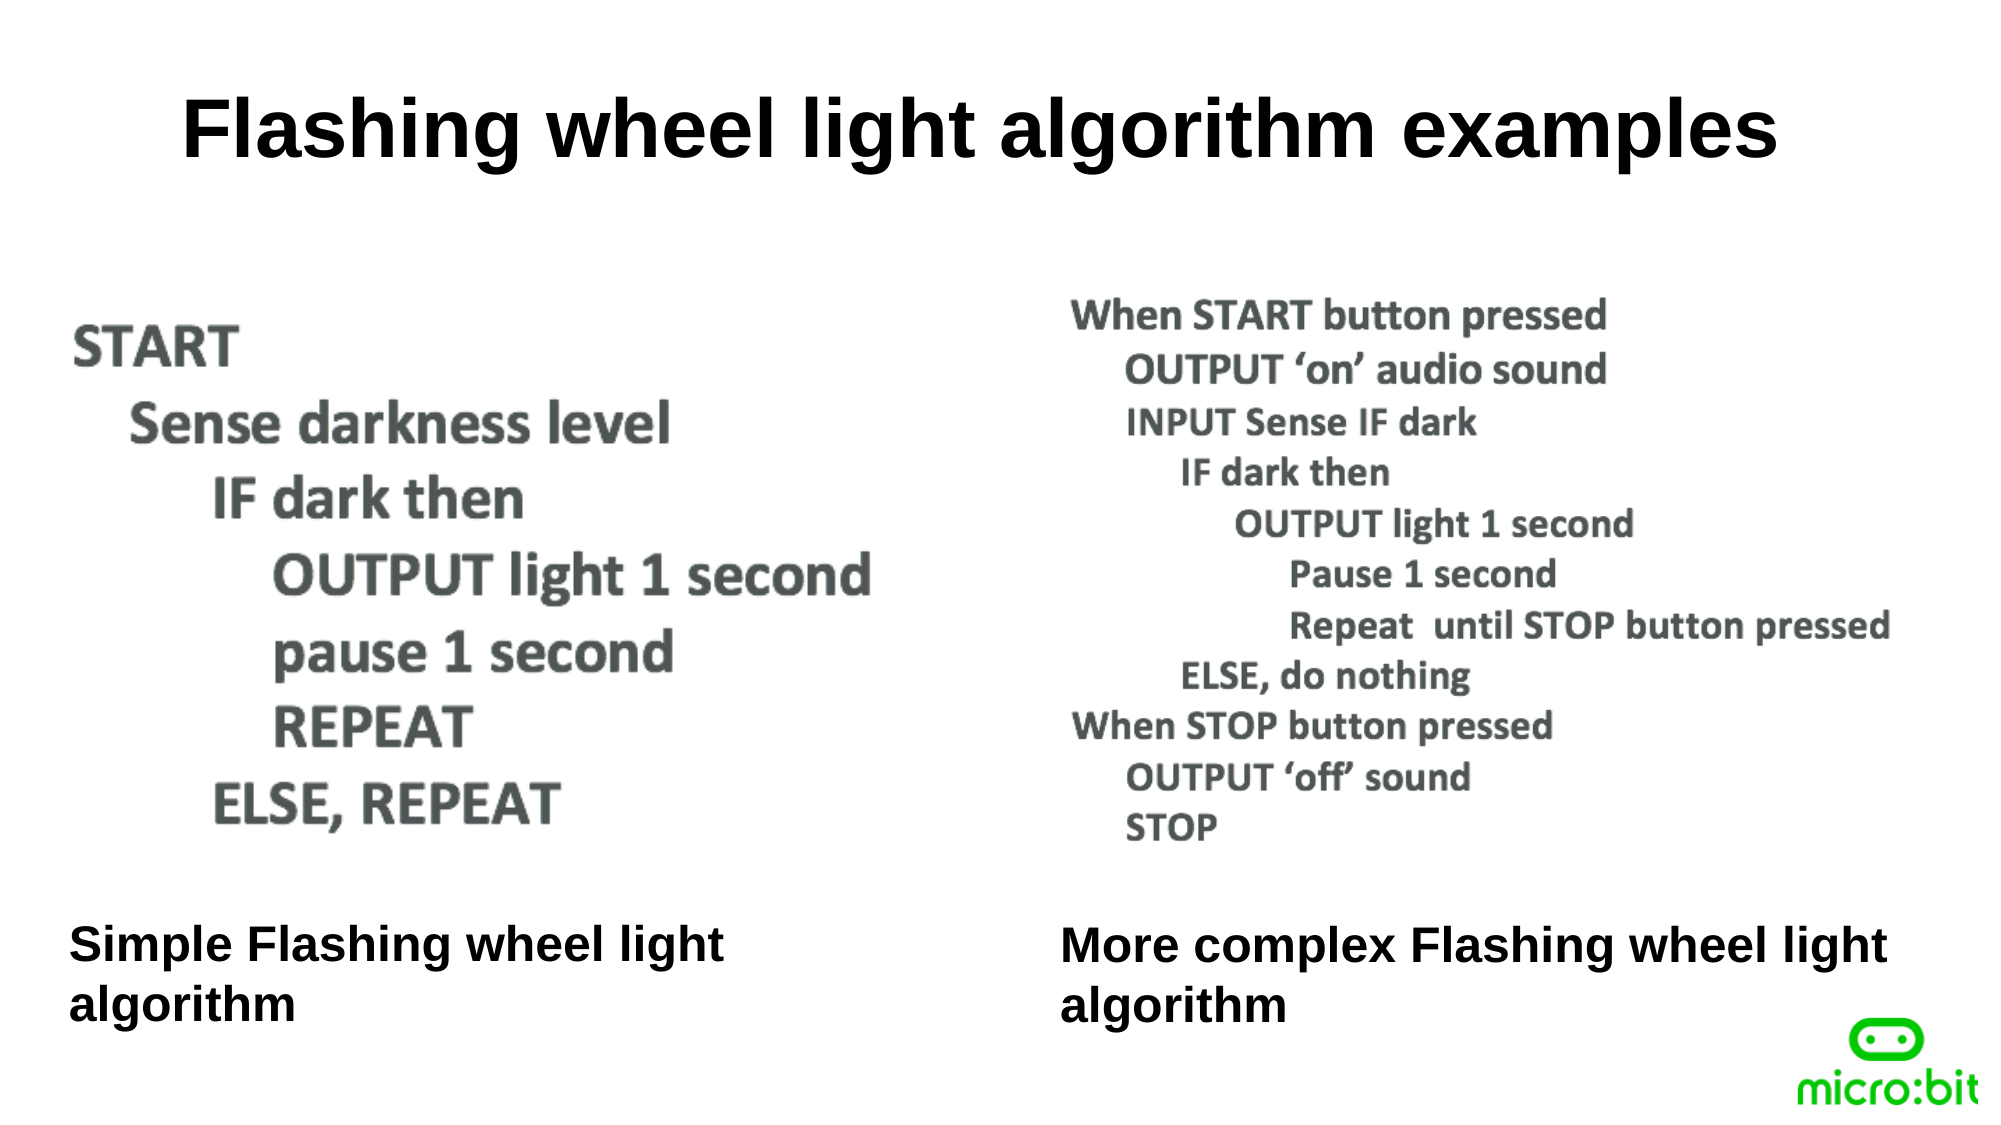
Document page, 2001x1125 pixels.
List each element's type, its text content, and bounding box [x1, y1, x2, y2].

picture [1041, 281, 1908, 874]
text_box Simple Flashing wheel light algorithm [54, 904, 755, 1040]
picture [1797, 1017, 1978, 1106]
text_box More complex Flashing wheel light algorithm [1045, 905, 1904, 1041]
text_box Flashing wheel light algorithm examples [166, 60, 1918, 884]
picture [51, 281, 895, 872]
